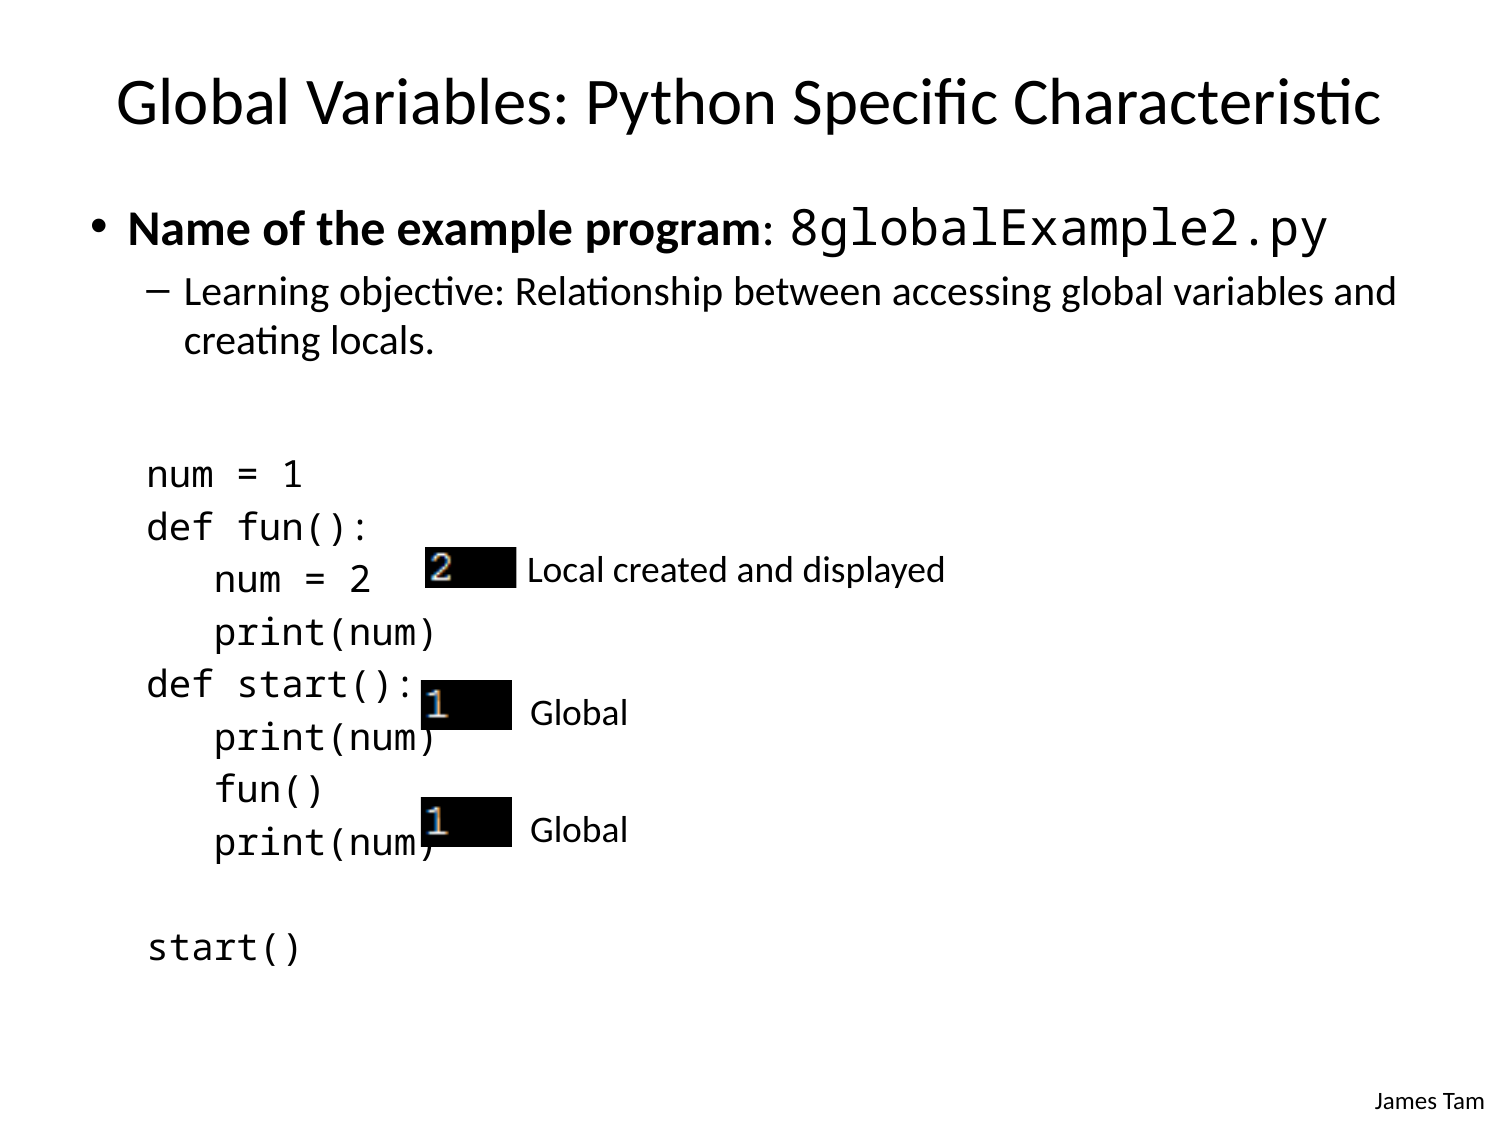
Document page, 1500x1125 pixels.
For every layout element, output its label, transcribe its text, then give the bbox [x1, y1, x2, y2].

picture [420, 796, 513, 847]
text_box Global [515, 680, 703, 740]
picture [420, 679, 513, 730]
text_box Local created and displayed [512, 537, 981, 598]
list Name of the example program: 8globalExample2.py Learning objective: Relationship between accessing global variables and creating locals. num = 1 def fun(): num = 2 print(num) def start(): print(num) fun() print(num) start() [75, 187, 1425, 1075]
text_box Global [515, 797, 703, 857]
title Global Variables: Python Specific Characteristic [75, 45, 1425, 150]
picture [424, 547, 517, 588]
